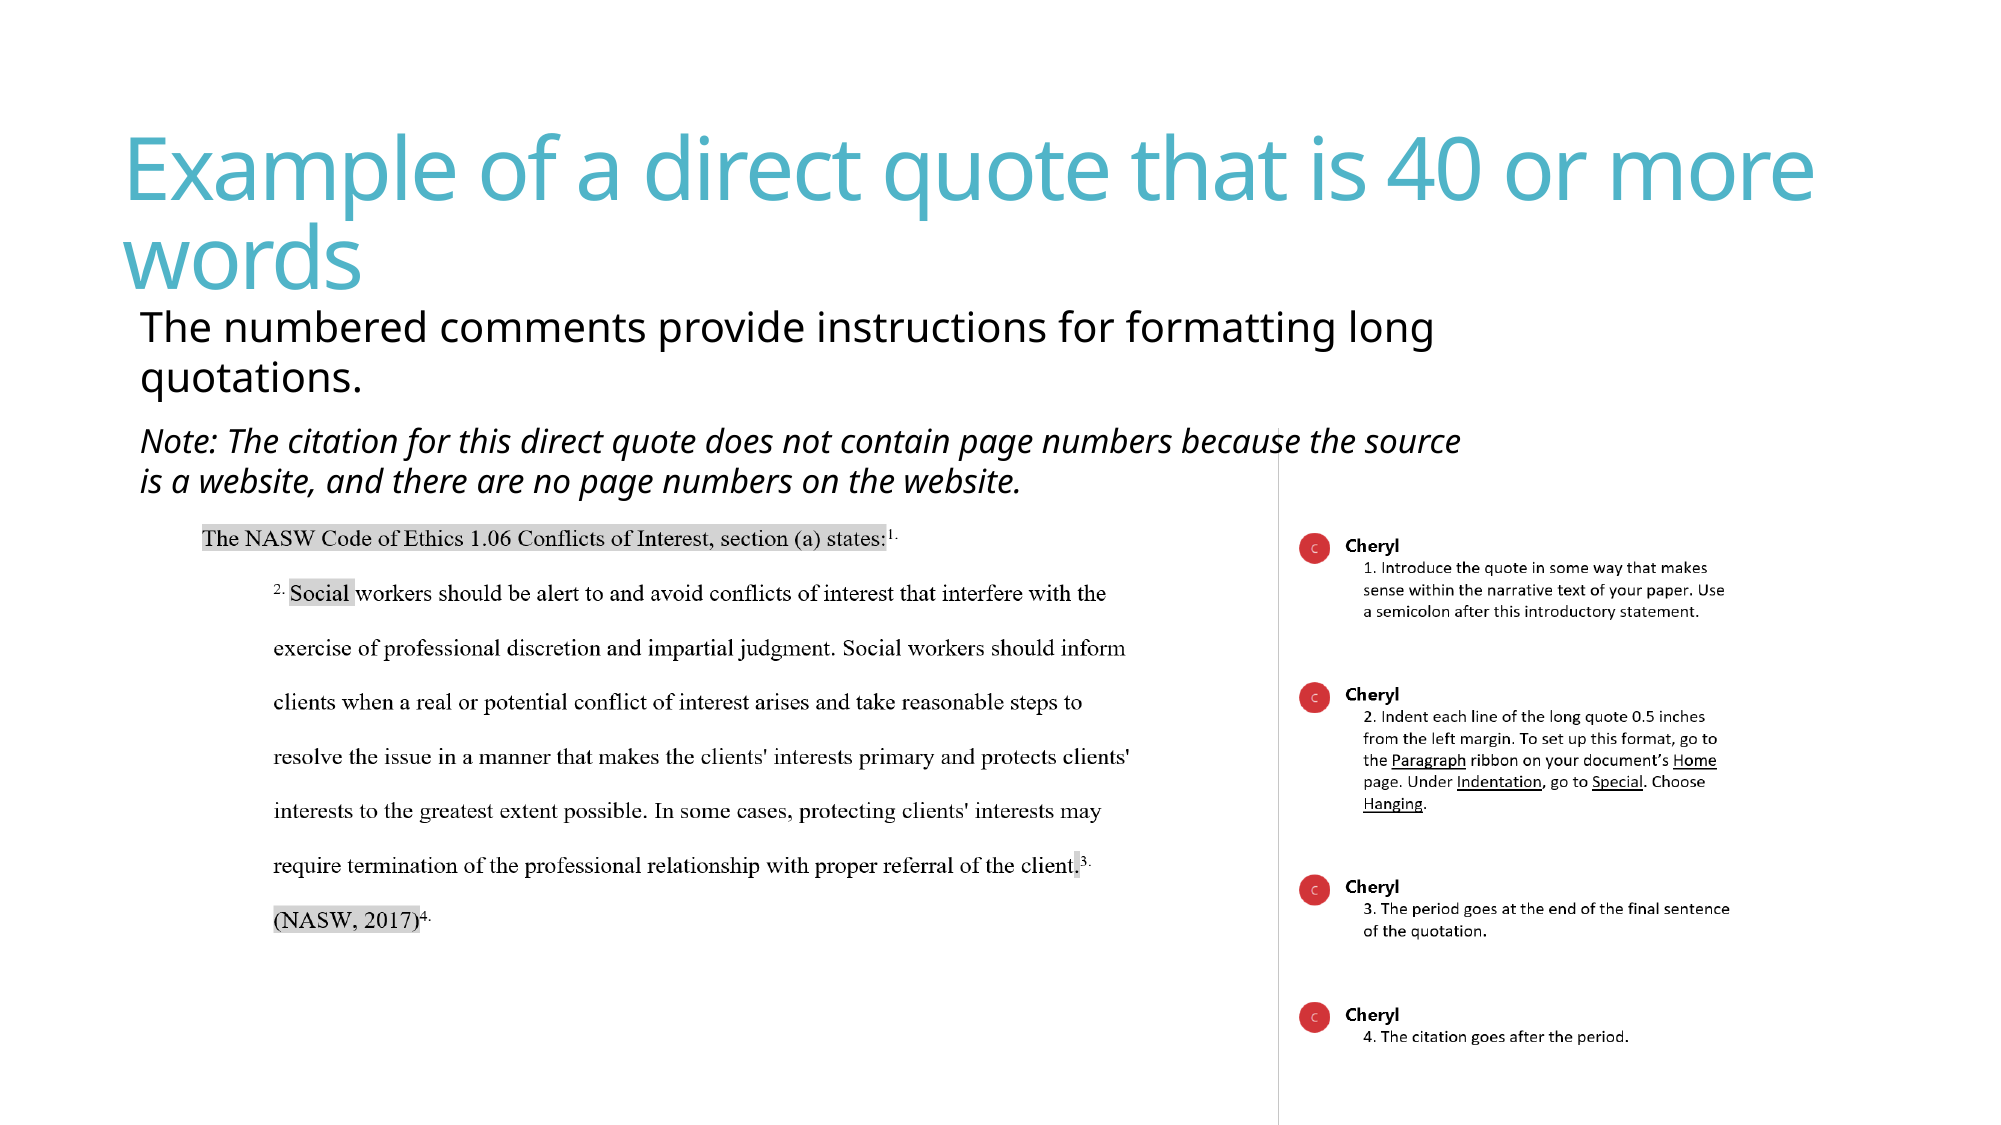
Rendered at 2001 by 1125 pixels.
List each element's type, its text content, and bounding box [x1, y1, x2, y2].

text_box The numbered comments provide instructions for formatting long quotations. Note: The citation for this direct quote does not contain page numbers because the source is a website, and there are no page numbers on the website. [124, 293, 1480, 508]
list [182, 428, 1744, 1125]
title Example of a direct quote that is 40 or more words [107, 81, 1875, 354]
